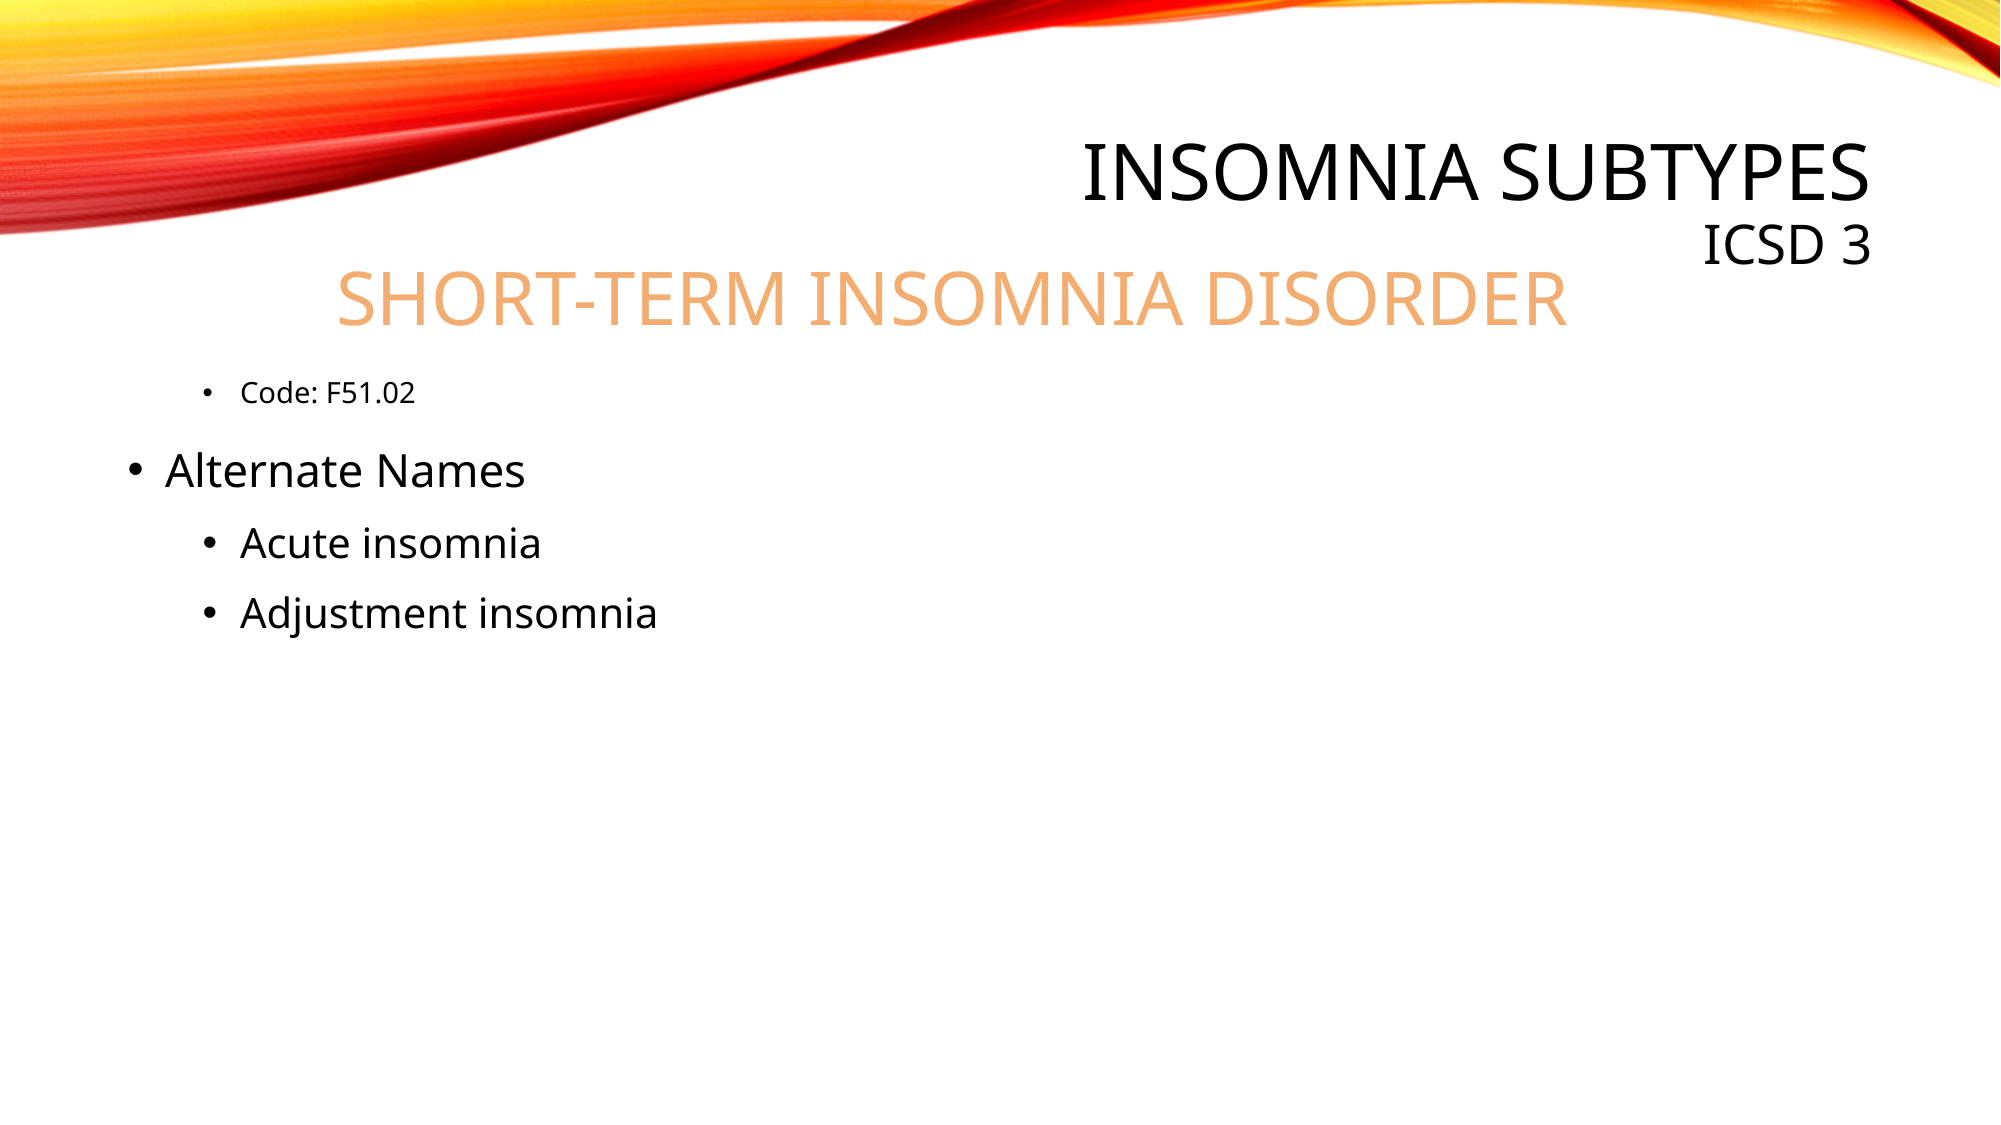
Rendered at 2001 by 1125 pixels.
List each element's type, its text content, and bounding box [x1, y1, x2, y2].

picture [0, 0, 2000, 237]
text_box short-term Insomnia Disorder [246, 222, 1659, 382]
title Insomnia Subtypes ICSD 3 [474, 125, 1888, 285]
list Code: F51.02 Alternate Names Acute insomnia Adjustment insomnia [112, 360, 1888, 1021]
